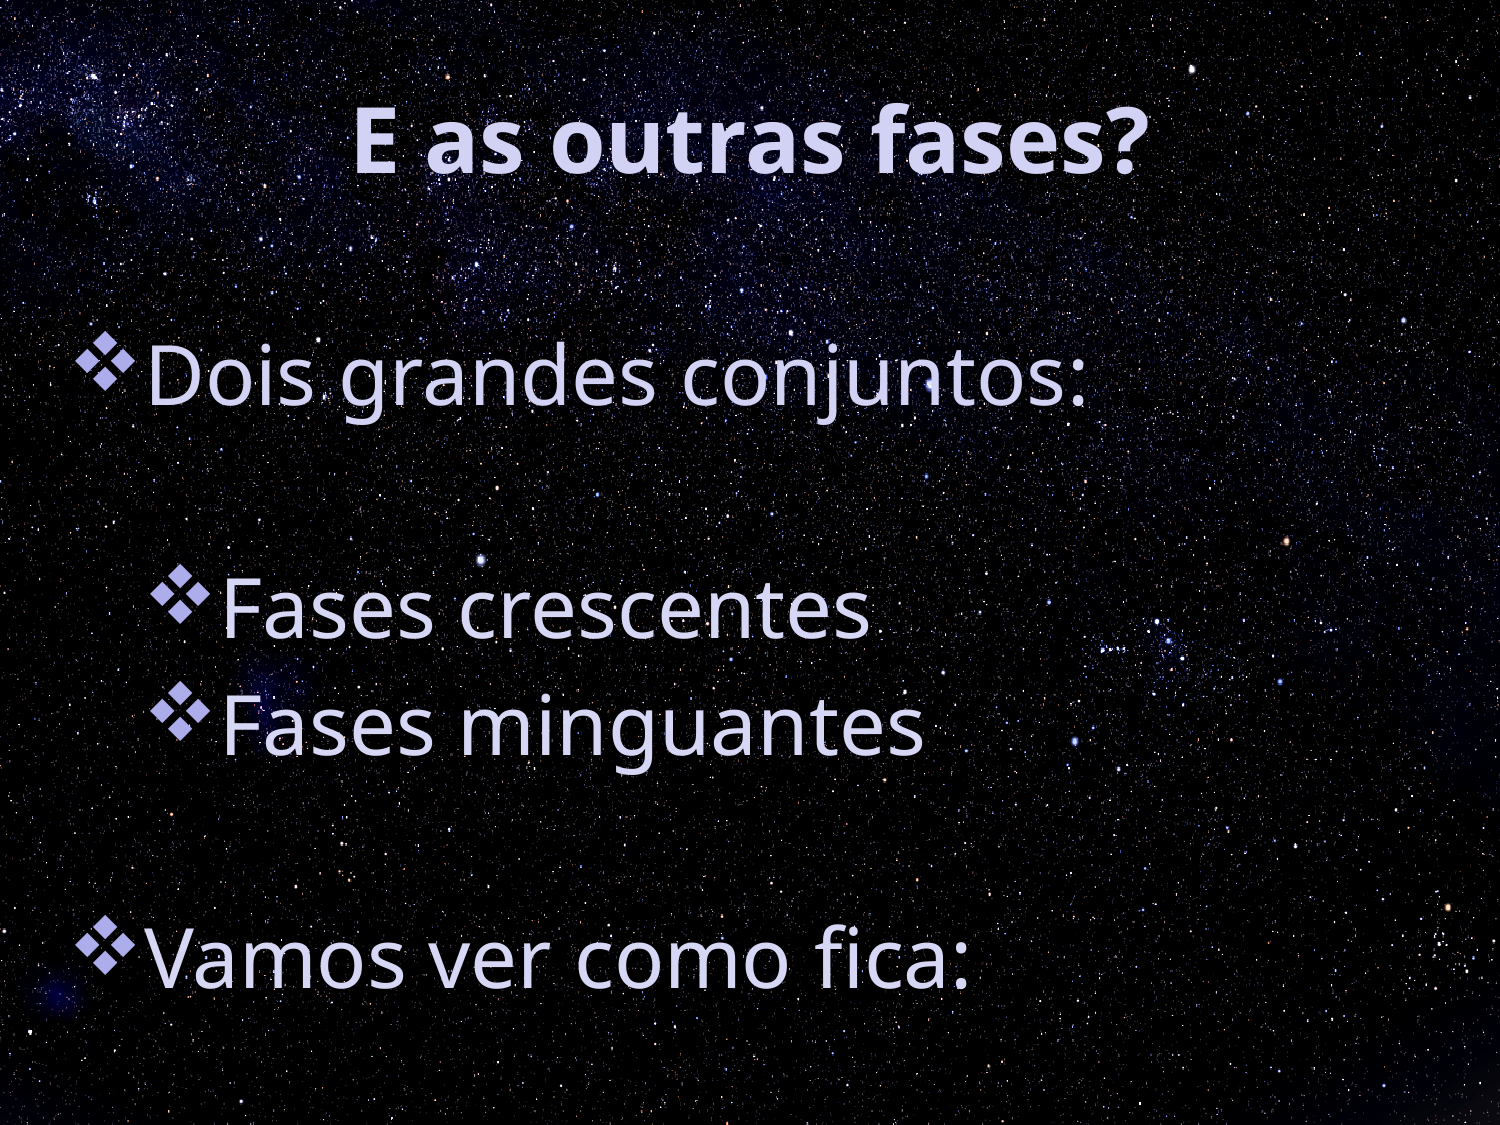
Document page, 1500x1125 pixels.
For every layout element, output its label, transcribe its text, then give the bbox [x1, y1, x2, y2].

title E as outras fases? [112, 42, 1388, 231]
text_box Dois grandes conjuntos: Fases crescentes Fases minguantes Vamos ver como fica: [53, 314, 1447, 901]
picture [0, 0, 1500, 1125]
